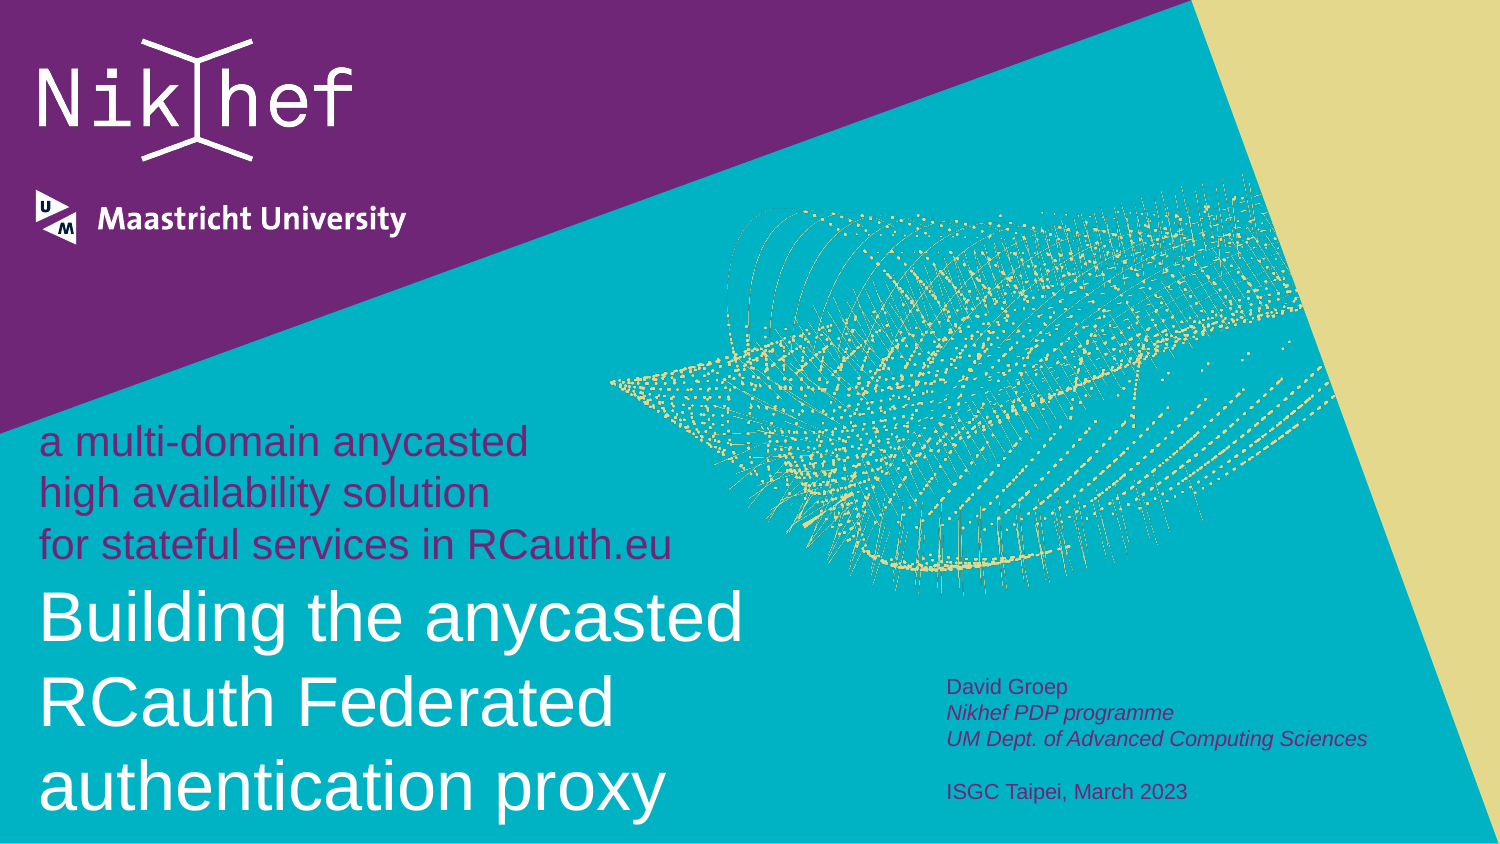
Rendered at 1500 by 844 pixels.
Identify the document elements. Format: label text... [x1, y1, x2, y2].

list a multi-domain anycasted high availability solution for stateful services in RCauth.eu [38, 412, 899, 472]
title Building the anycasted RCauth Federated authentication proxy [39, 541, 898, 832]
picture [529, 16, 1492, 828]
list David Groep Nikhef PDP programme UM Dept. of Advanced Computing Sciences ISGC Taipei, March 2023 [945, 445, 1436, 805]
picture [39, 38, 352, 162]
